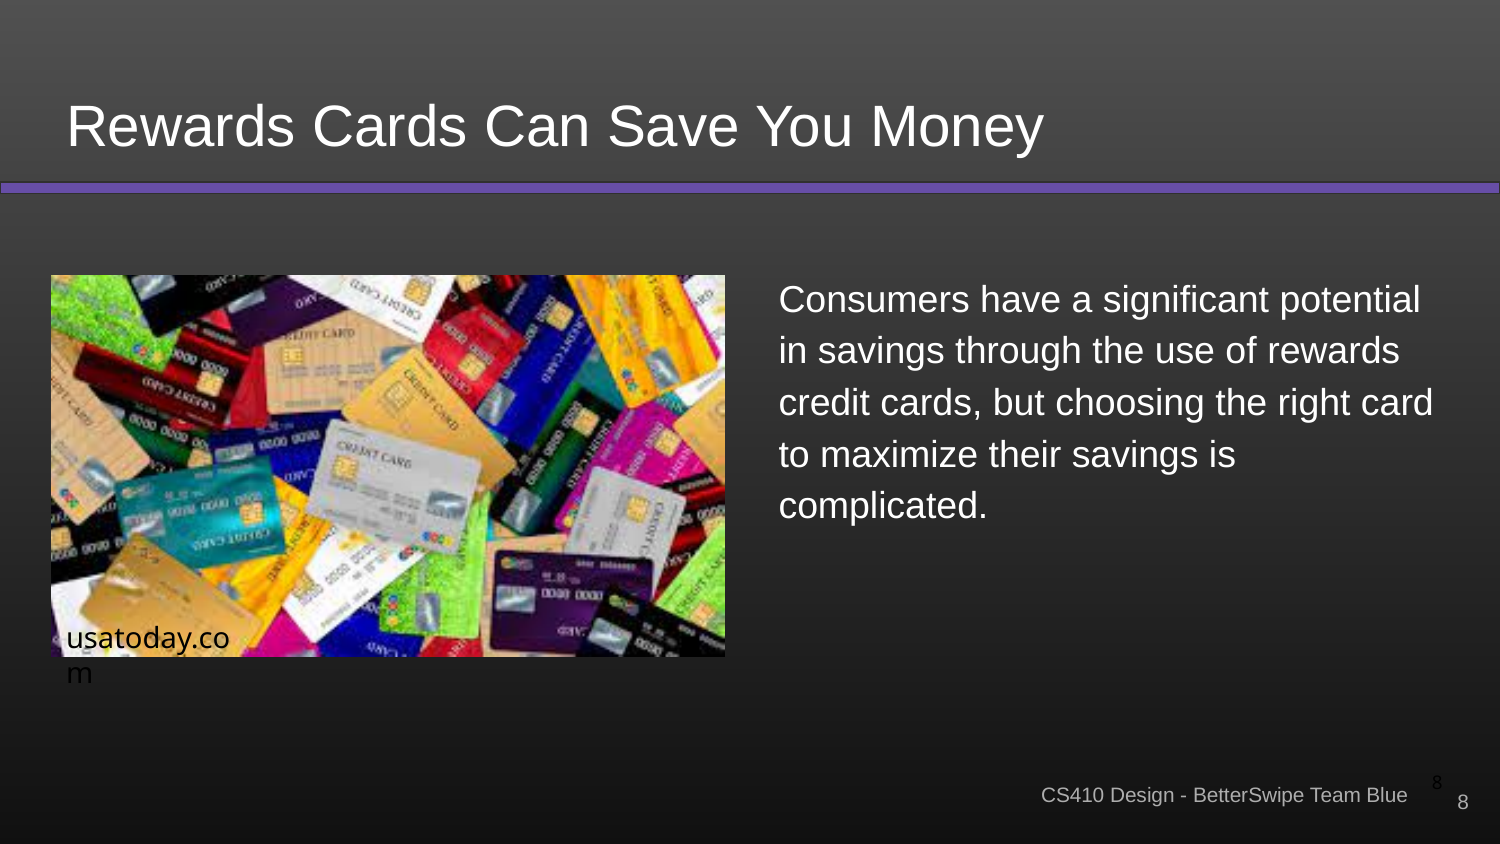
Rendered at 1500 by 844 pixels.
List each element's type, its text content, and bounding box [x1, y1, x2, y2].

slide_number ‹#› [1394, 769, 1484, 834]
text_box 8 [1416, 756, 1500, 844]
picture [50, 274, 726, 657]
list Consumers have a significant potential in savings through the use of rewards credit cards, but choosing the right card to maximize their savings is complicated. [763, 252, 1463, 814]
title Rewards Cards Can Save You Money [51, 72, 1449, 176]
